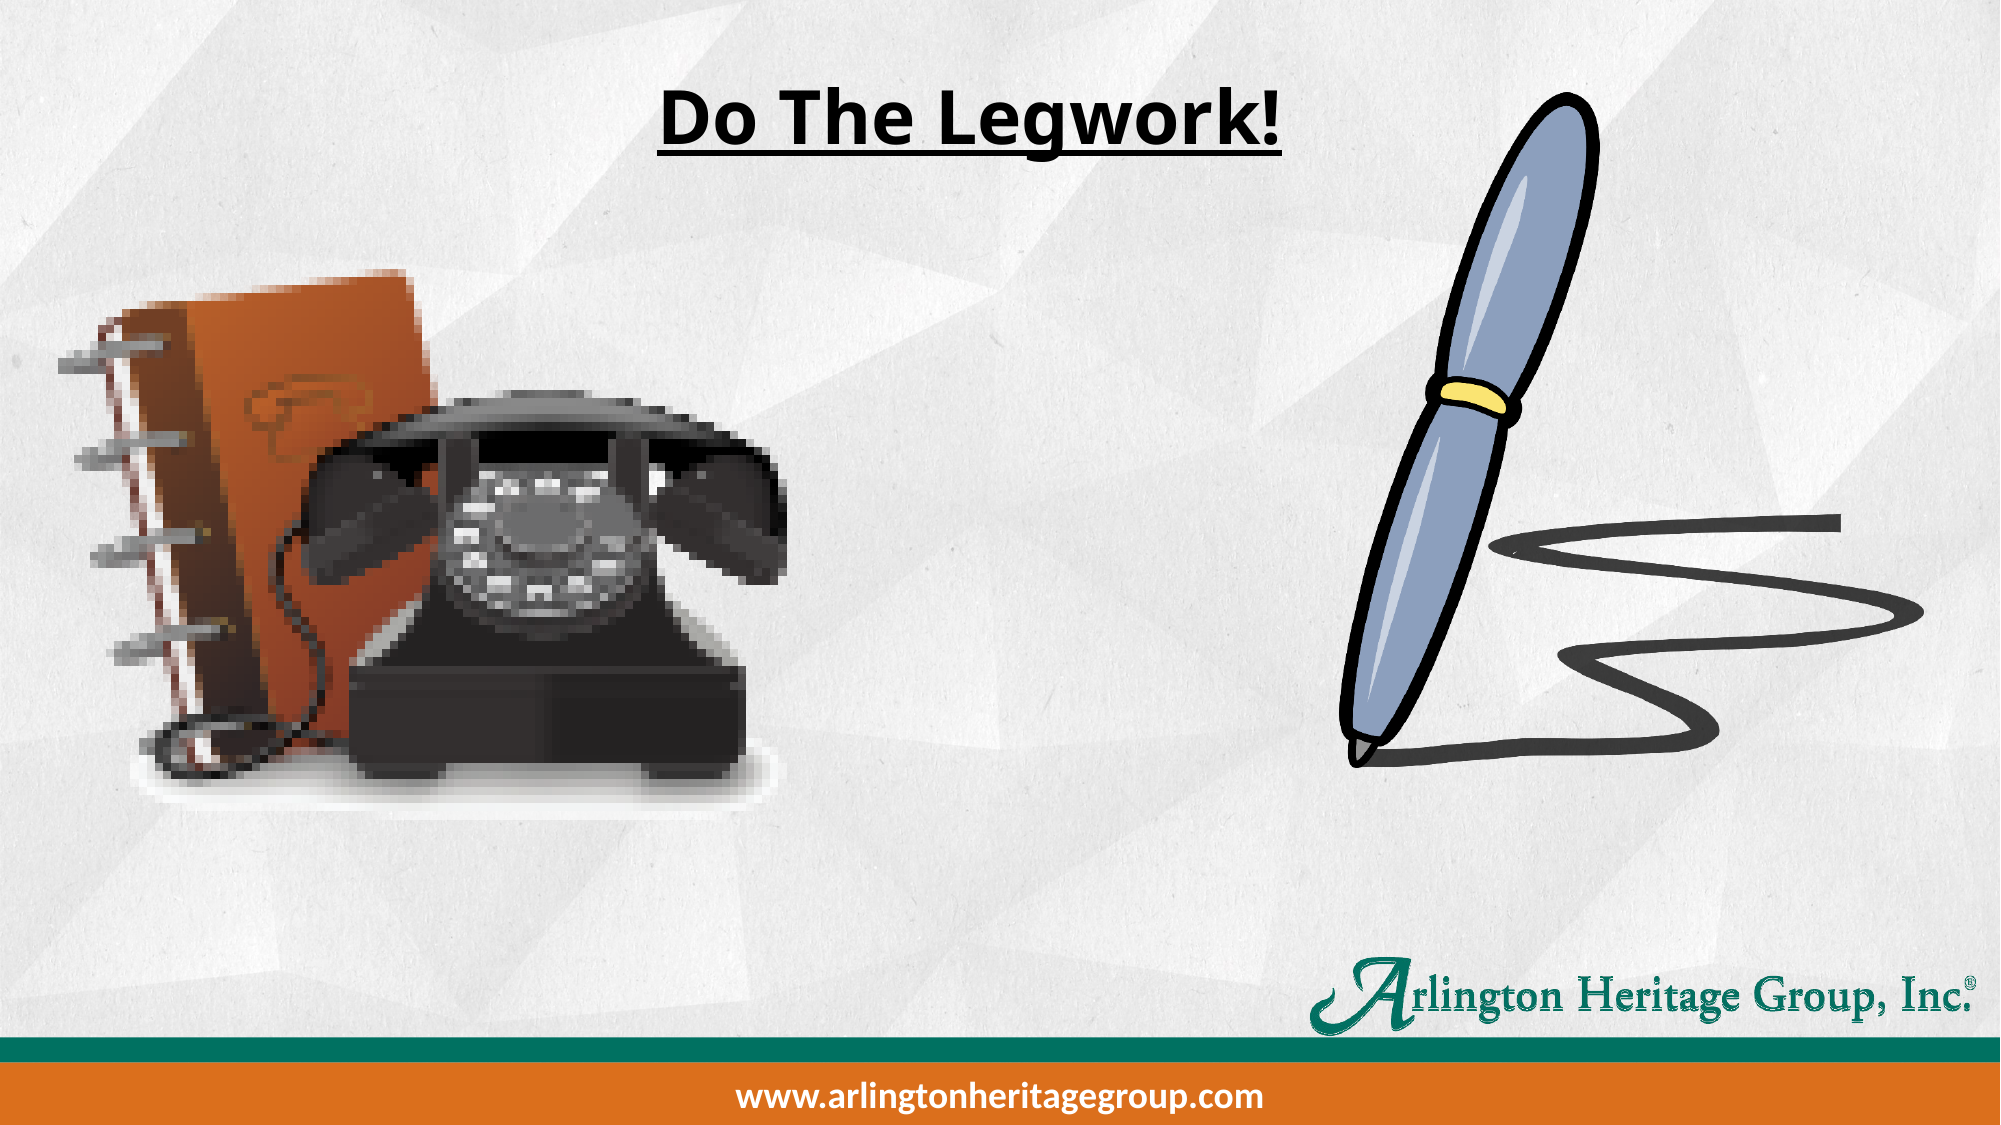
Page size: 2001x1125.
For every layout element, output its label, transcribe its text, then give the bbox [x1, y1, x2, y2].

text_box Do The Legwork! [273, 62, 1666, 167]
picture [0, 0, 2000, 1050]
